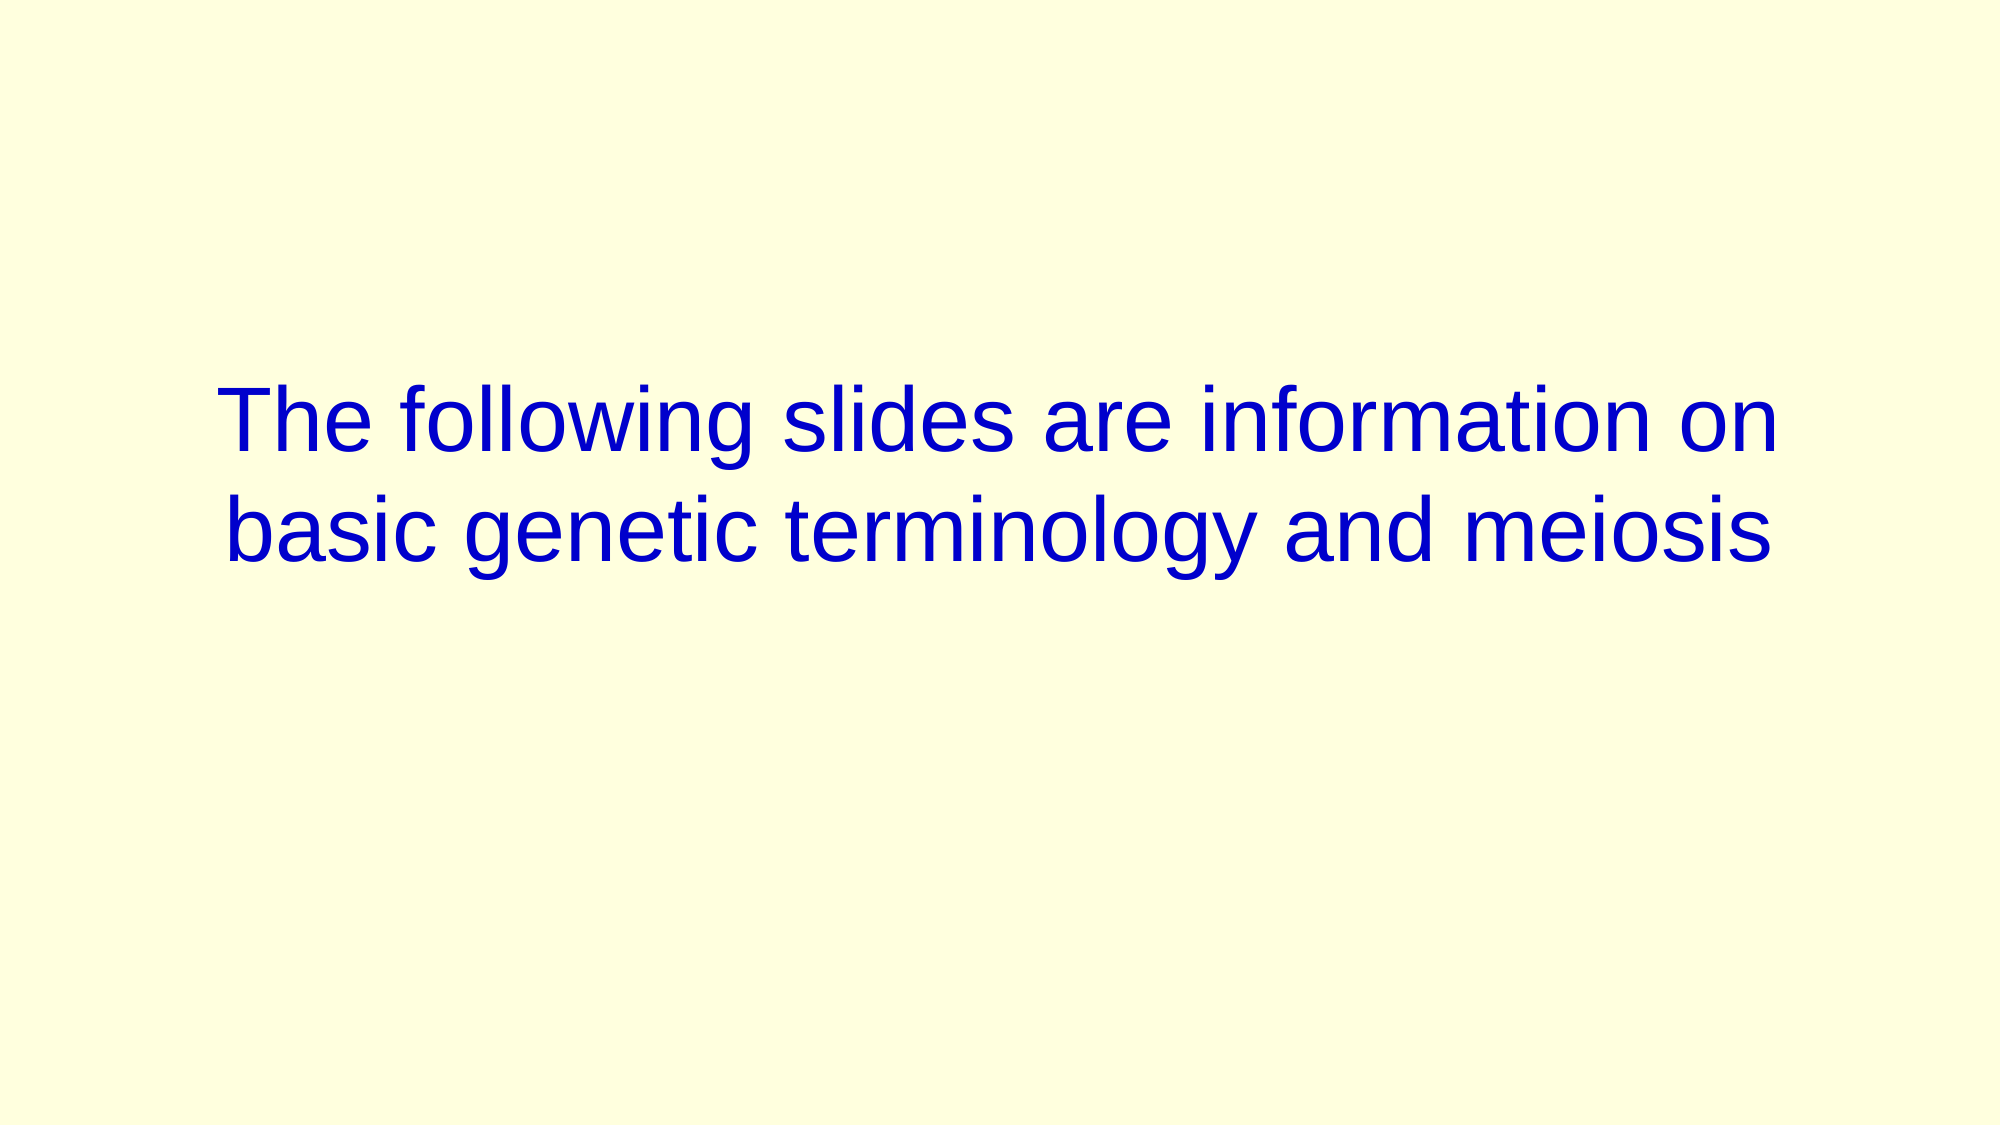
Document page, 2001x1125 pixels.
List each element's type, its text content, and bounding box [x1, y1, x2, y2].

title The following slides are information on basic genetic terminology and meiosis [150, 349, 1850, 591]
